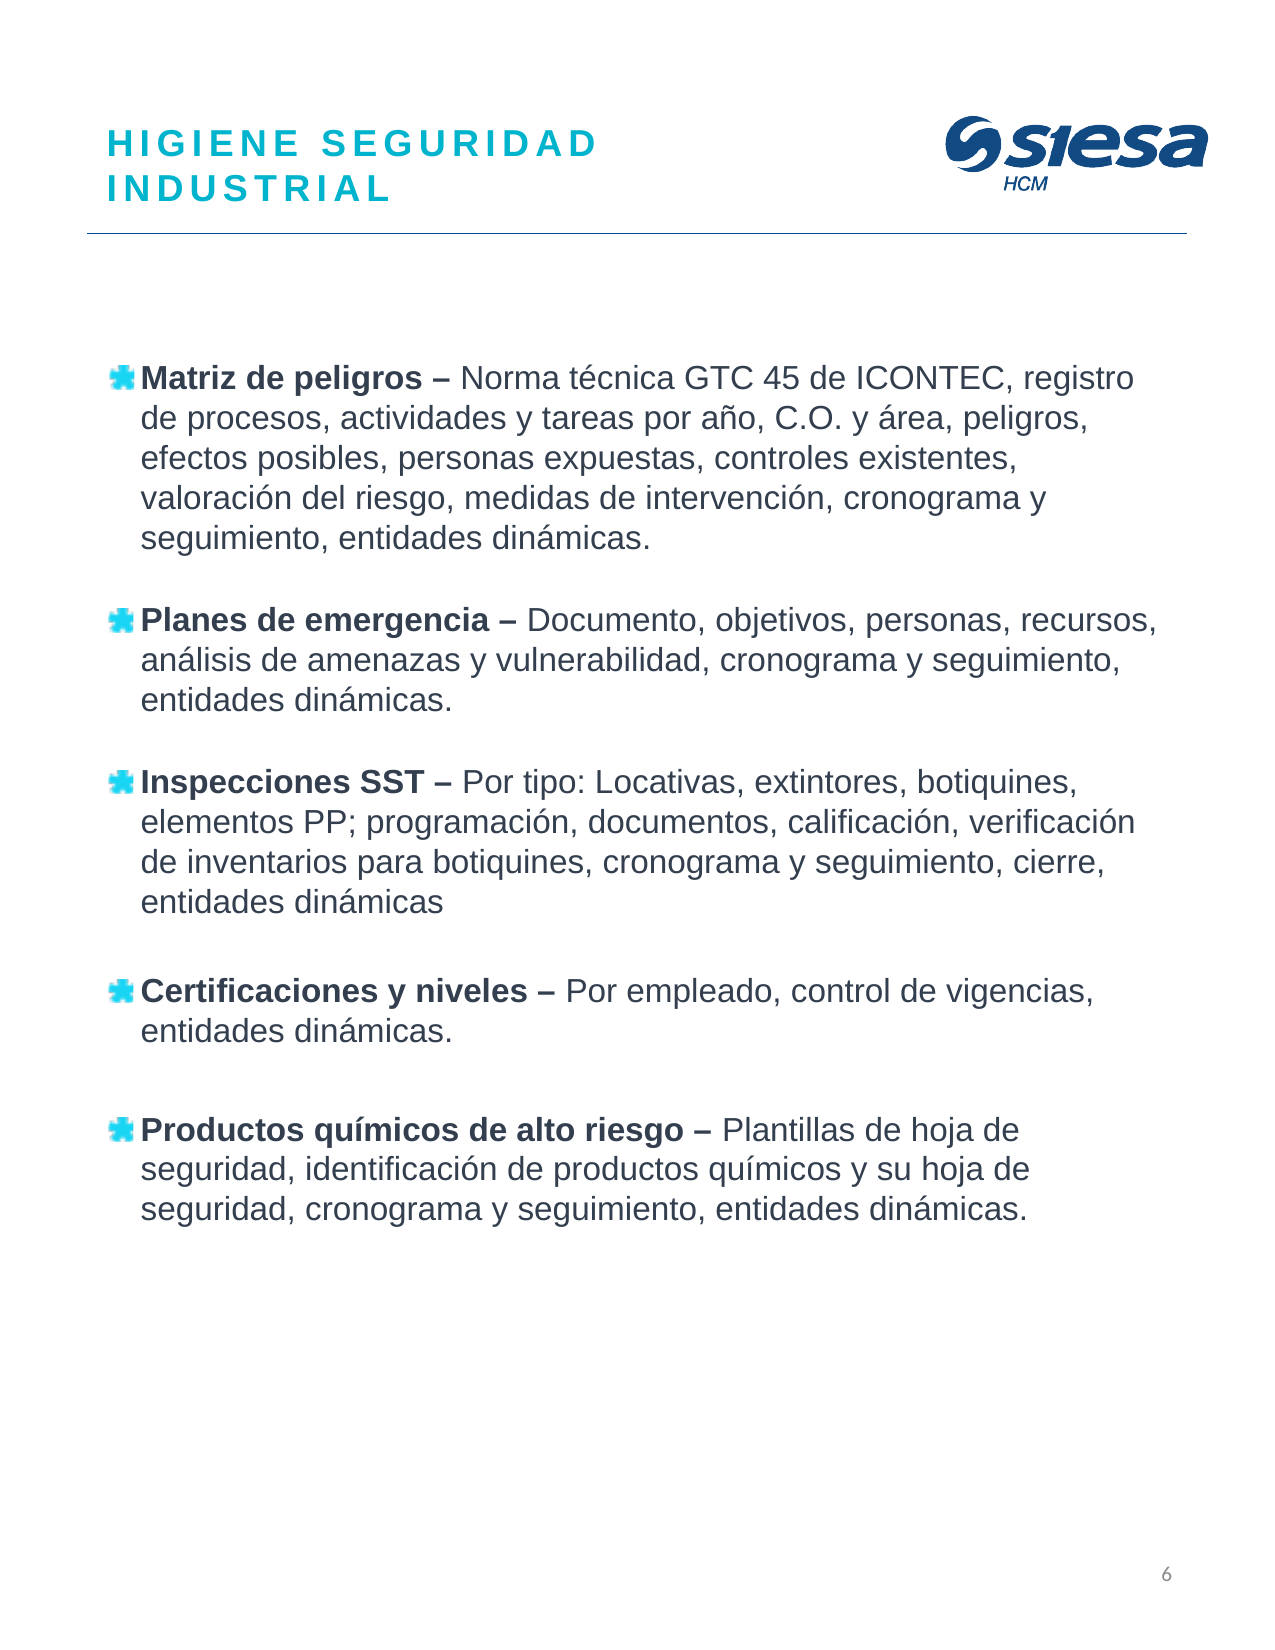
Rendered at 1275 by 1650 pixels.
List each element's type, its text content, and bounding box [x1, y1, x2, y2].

text_box Productos químicos de alto riesgo – Plantillas de hoja de seguridad, identificación de productos químicos y su hoja de seguridad, cronograma y seguimiento, entidades dinámicas. [125, 1100, 1167, 1235]
picture [108, 979, 134, 1003]
picture [109, 365, 135, 390]
text_box HIGIENE SEGURIDAD INDUSTRIAL [91, 111, 808, 217]
picture [108, 1117, 134, 1142]
picture [943, 111, 1210, 194]
text_box Planes de emergencia – Documento, objetivos, personas, recursos, análisis de amenazas y vulnerabilidad, cronograma y seguimiento, entidades dinámicas. [125, 591, 1183, 726]
slide_number 6 [900, 1529, 1188, 1618]
text_box Certificaciones y niveles – Por empleado, control de vigencias, entidades dinámicas. [125, 961, 1167, 1057]
picture [108, 608, 134, 633]
text_box Inspecciones SST – Por tipo: Locativas, extintores, botiquines, elementos PP; programación, documentos, calificación, verificación de inventarios para botiquines, cronograma y seguimiento, cierre, entidades dinámicas [125, 752, 1183, 927]
text_box Matriz de peligros – Norma técnica GTC 45 de ICONTEC, registro de procesos, actividades y tareas por año, C.O. y área, peligros, efectos posibles, personas expuestas, controles existentes, valoración del riesgo, medidas de intervención, cronograma y seguimiento, entidades dinámicas. [125, 348, 1188, 564]
picture [108, 770, 134, 794]
